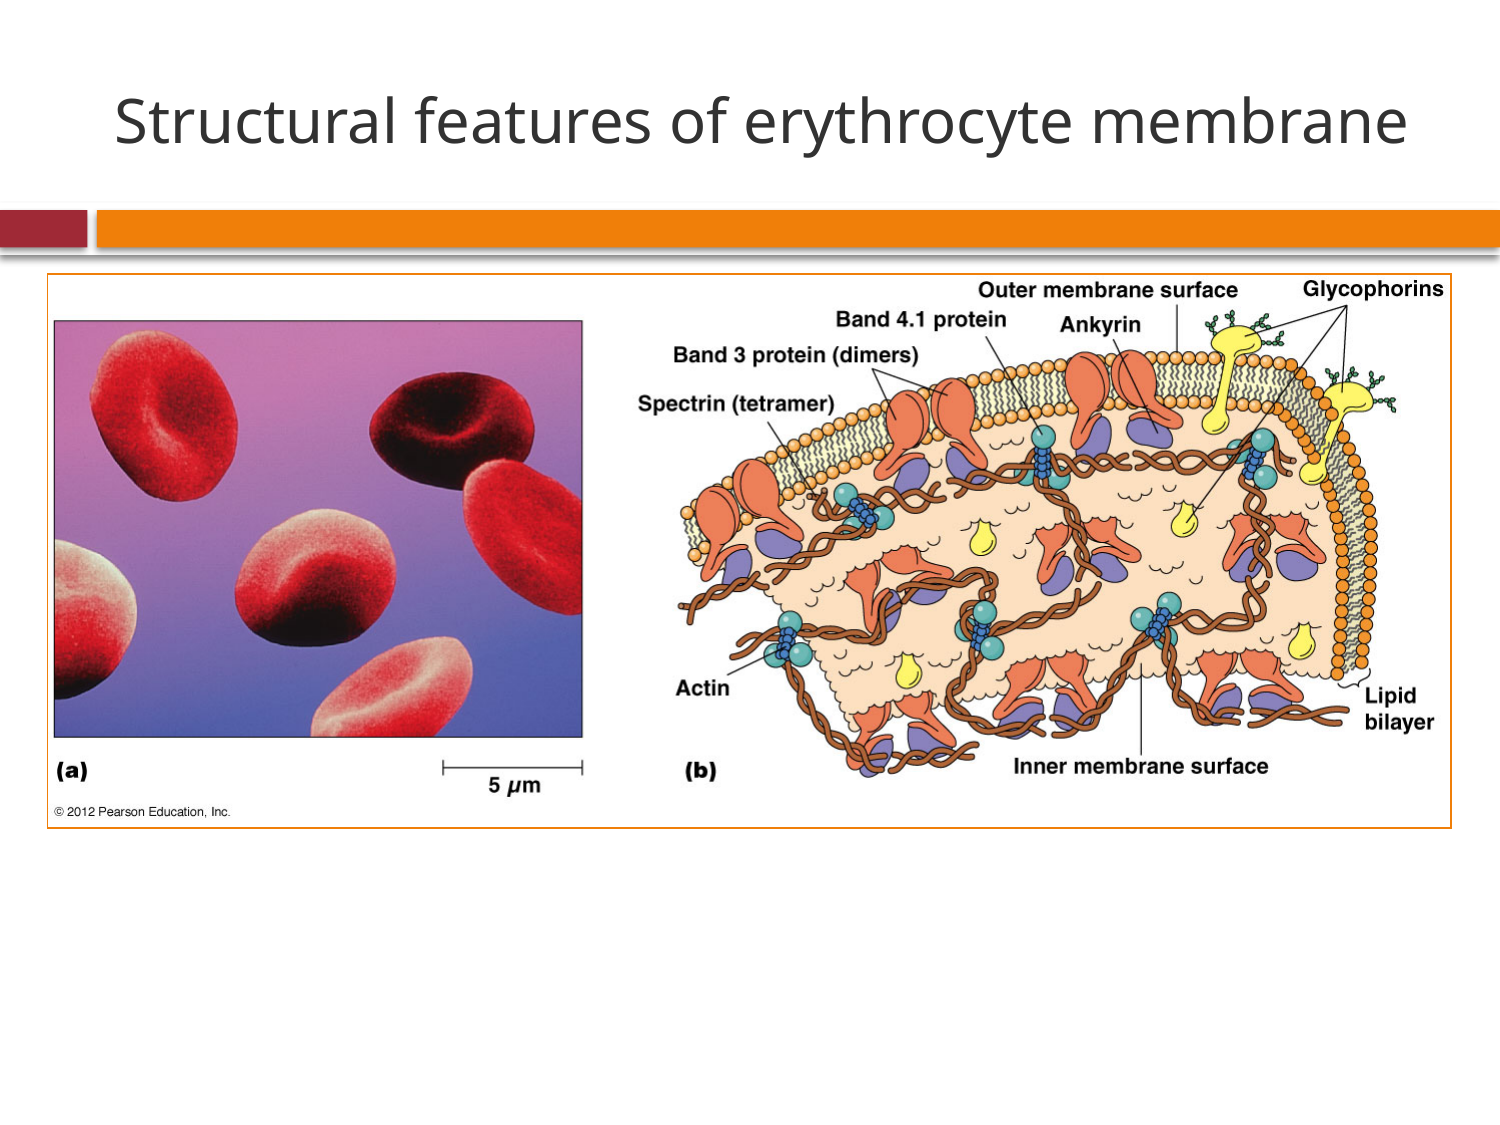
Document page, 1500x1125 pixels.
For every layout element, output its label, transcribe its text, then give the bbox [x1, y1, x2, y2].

title Structural features of erythrocyte membrane [99, 37, 1438, 200]
picture [48, 274, 1451, 828]
